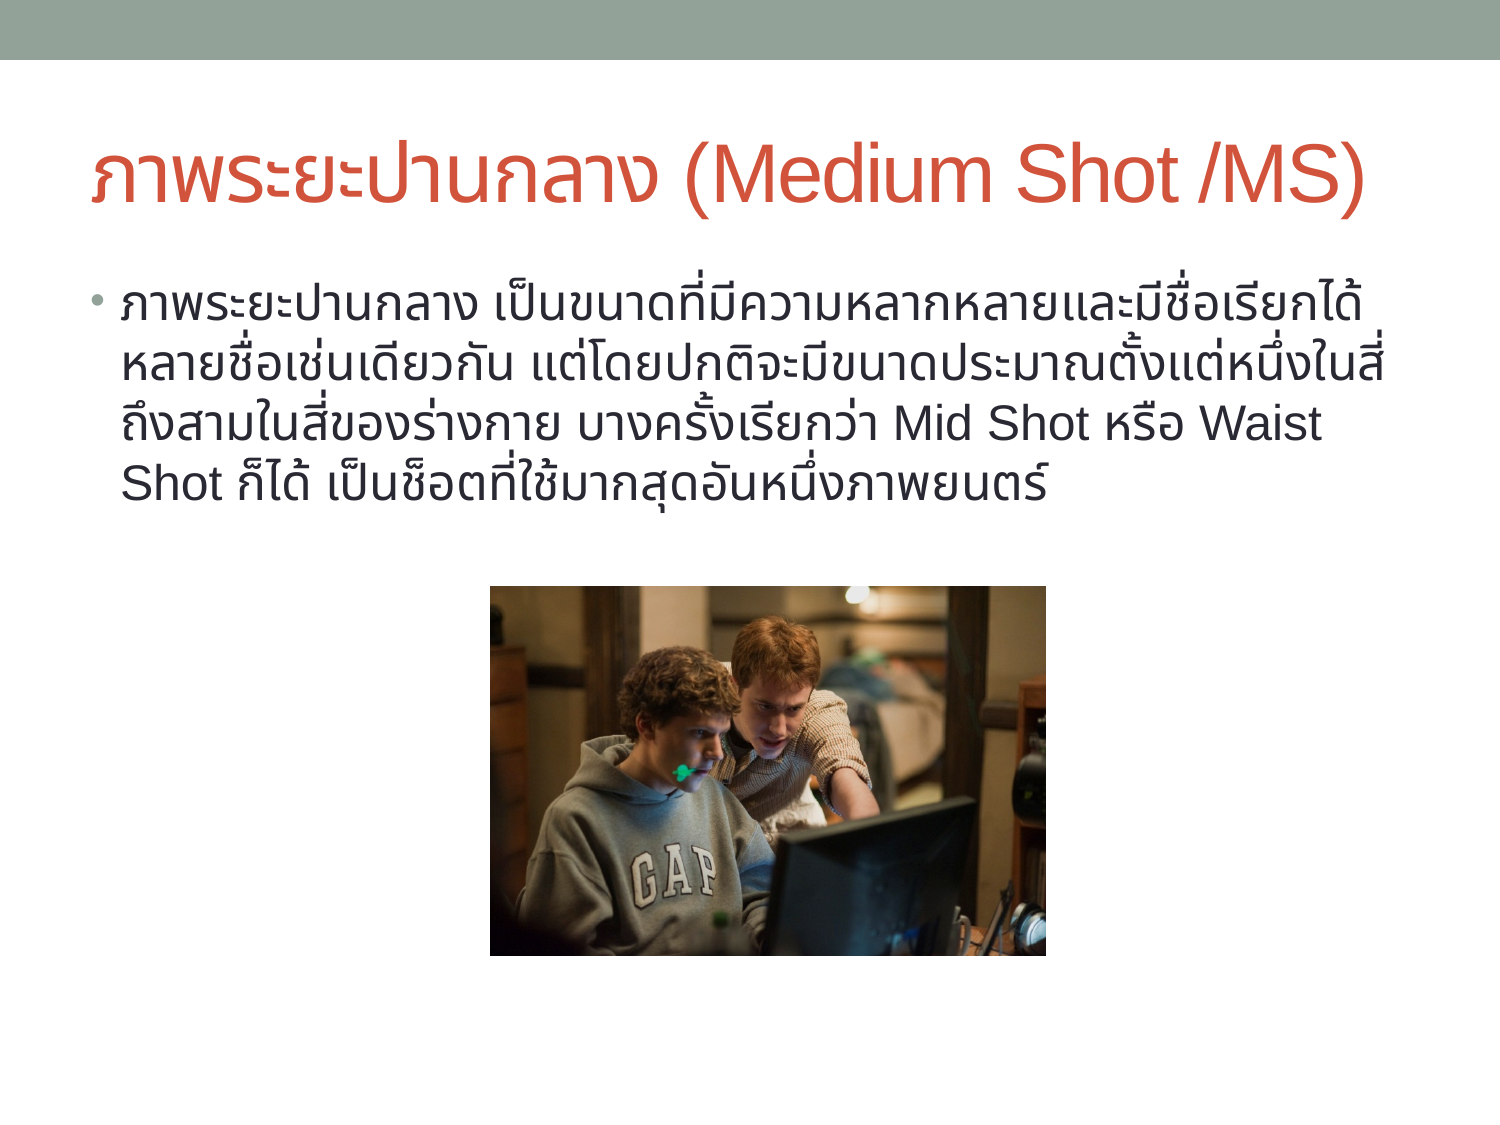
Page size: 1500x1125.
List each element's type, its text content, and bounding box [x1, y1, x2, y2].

title ภาพระยะปานกลาง (Medium Shot /MS) [75, 87, 1425, 250]
picture [489, 585, 1046, 956]
list ภาพระยะปานกลาง เป็นขนาดที่มีความหลากหลายและมีชื่อเรียกได้หลายชื่อเช่นเดียวกัน แต่โดยปกติจะมีขนาดประมาณตั้งแต่หนึ่งในสี่ถึงสามในสี่ของร่างกาย บางครั้งเรียกว่า Mid Shot หรือ Waist Shot ก็ได้ เป็นช็อตที่ใช้มากสุดอันหนึ่งภาพยนตร์ [75, 262, 1425, 1063]
